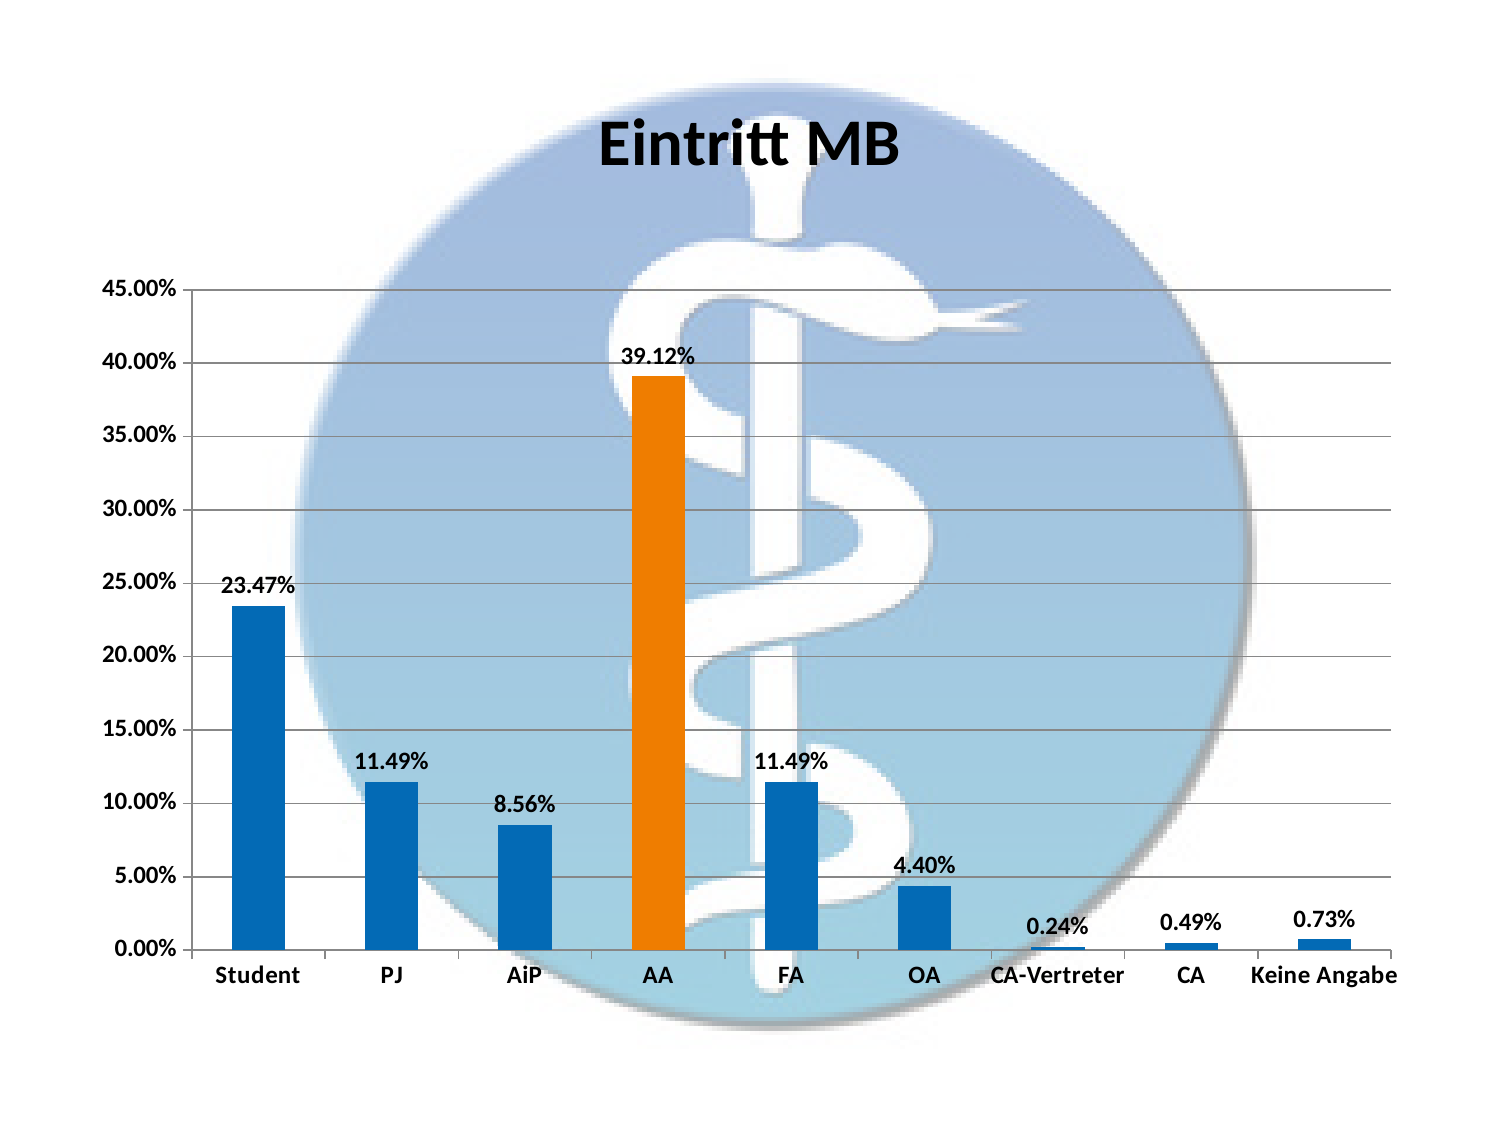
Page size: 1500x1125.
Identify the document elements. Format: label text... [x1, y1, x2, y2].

chart [74, 262, 1426, 1006]
title Eintritt MB [75, 45, 1425, 233]
